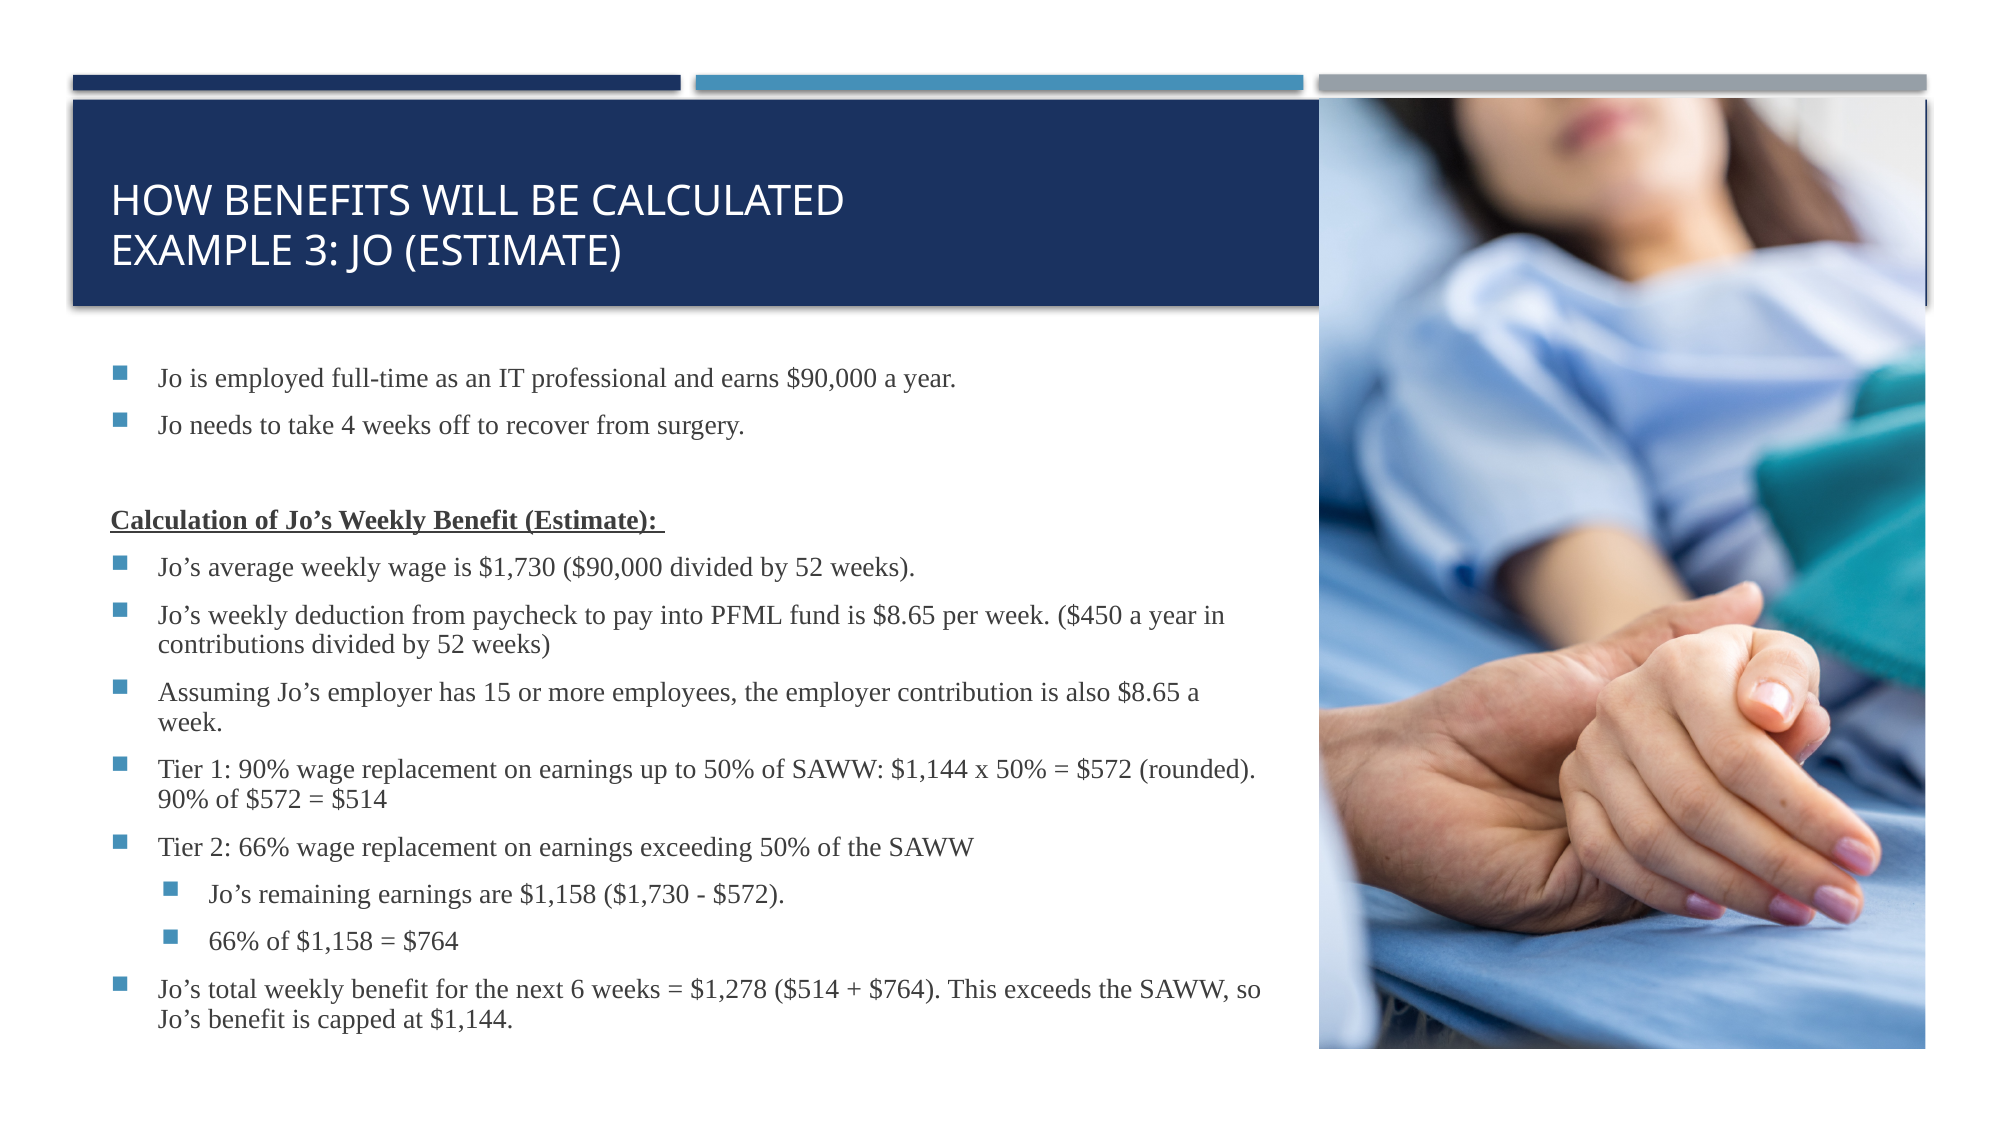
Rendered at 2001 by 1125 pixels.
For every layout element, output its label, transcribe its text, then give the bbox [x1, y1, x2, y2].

title How Benefits will be calculated Ex How Benefits will be calculated Example 3: Jo (Estimate) ample 3 (Estimate) [95, 115, 1281, 282]
picture [1318, 97, 1926, 1050]
list Jo is employed full-time as an IT professional and earns $90,000 a year. Jo needs to take 4 weeks off to recover from surgery. Calculation of Jo’s Weekly Benefit (Estimate): Jo’s average weekly wage is $1,730 ($90,000 divided by 52 weeks). Jo’s weekly deduction from paycheck to pay into PFML fund is $8.65 per week. ($450 a year in contributions divided by 52 weeks) Assuming Jo’s employer has 15 or more employees, the employer contribution is also $8.65 a week. Tier 1: 90% wage replacement on earnings up to 50% of SAWW: $1,144 x 50% = $572 (rounded). 90% of $572 = $514 Tier 2: 66% wage replacement on earnings exceeding 50% of the SAWW Jo’s remaining earnings are $1,158 ($1,730 - $572). 66% of $1,158 = $764 Jo’s total weekly benefit for the next 6 weeks = $1,278 ($514 + $764). This exceeds the SAWW, so Jo’s benefit is capped at $1,144. [95, 355, 1281, 1049]
